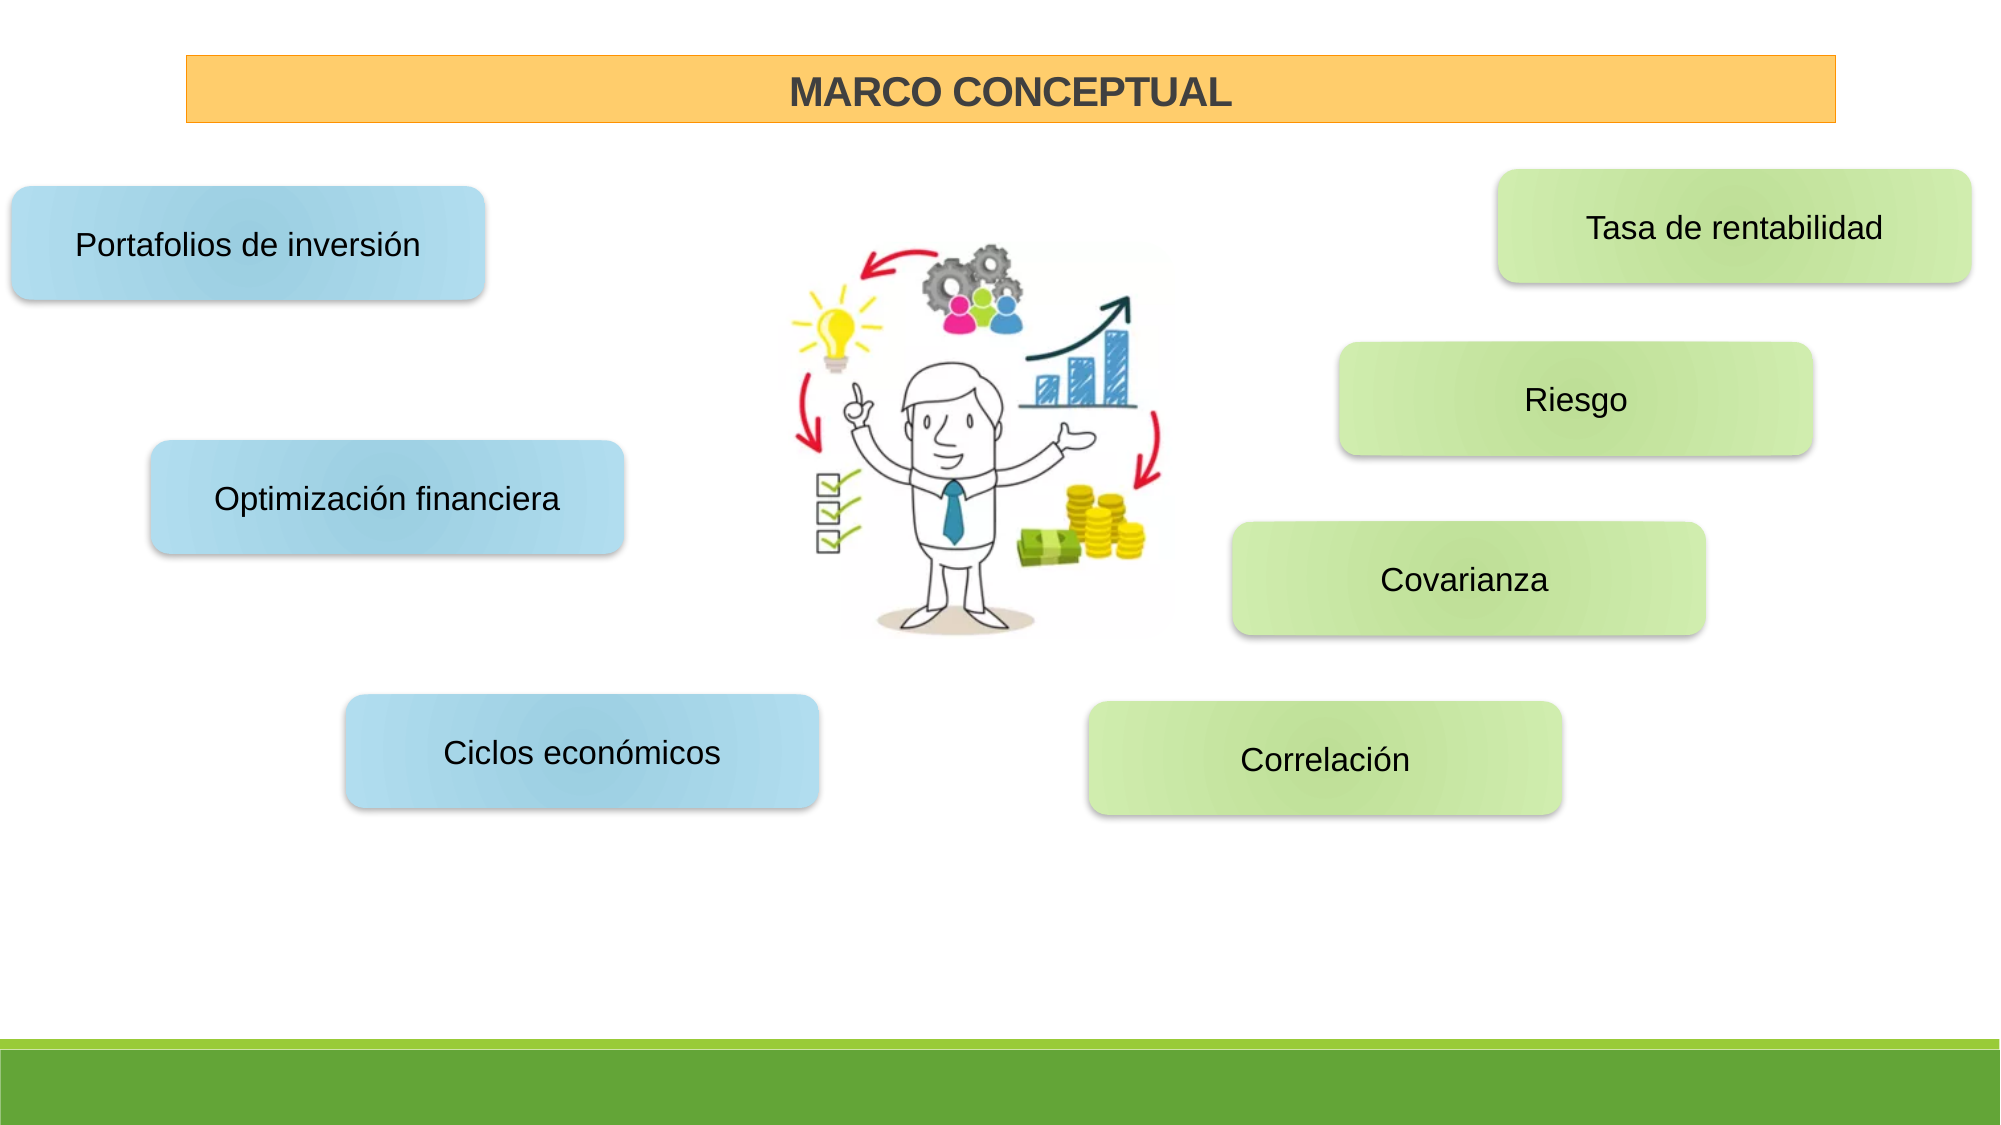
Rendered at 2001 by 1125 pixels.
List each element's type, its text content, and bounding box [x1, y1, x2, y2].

text_box Covarianza [1231, 520, 1708, 637]
text_box Portafolios de inversión [10, 185, 487, 301]
text_box Ciclos económicos [344, 693, 821, 810]
text_box Optimización financiera [149, 439, 626, 555]
text_box Correlación [1087, 700, 1564, 816]
text_box Tasa de rentabilidad [1497, 168, 1973, 284]
picture [777, 241, 1176, 640]
text_box MARCO CONCEPTUAL [186, 55, 1836, 123]
text_box Riesgo [1338, 340, 1815, 457]
